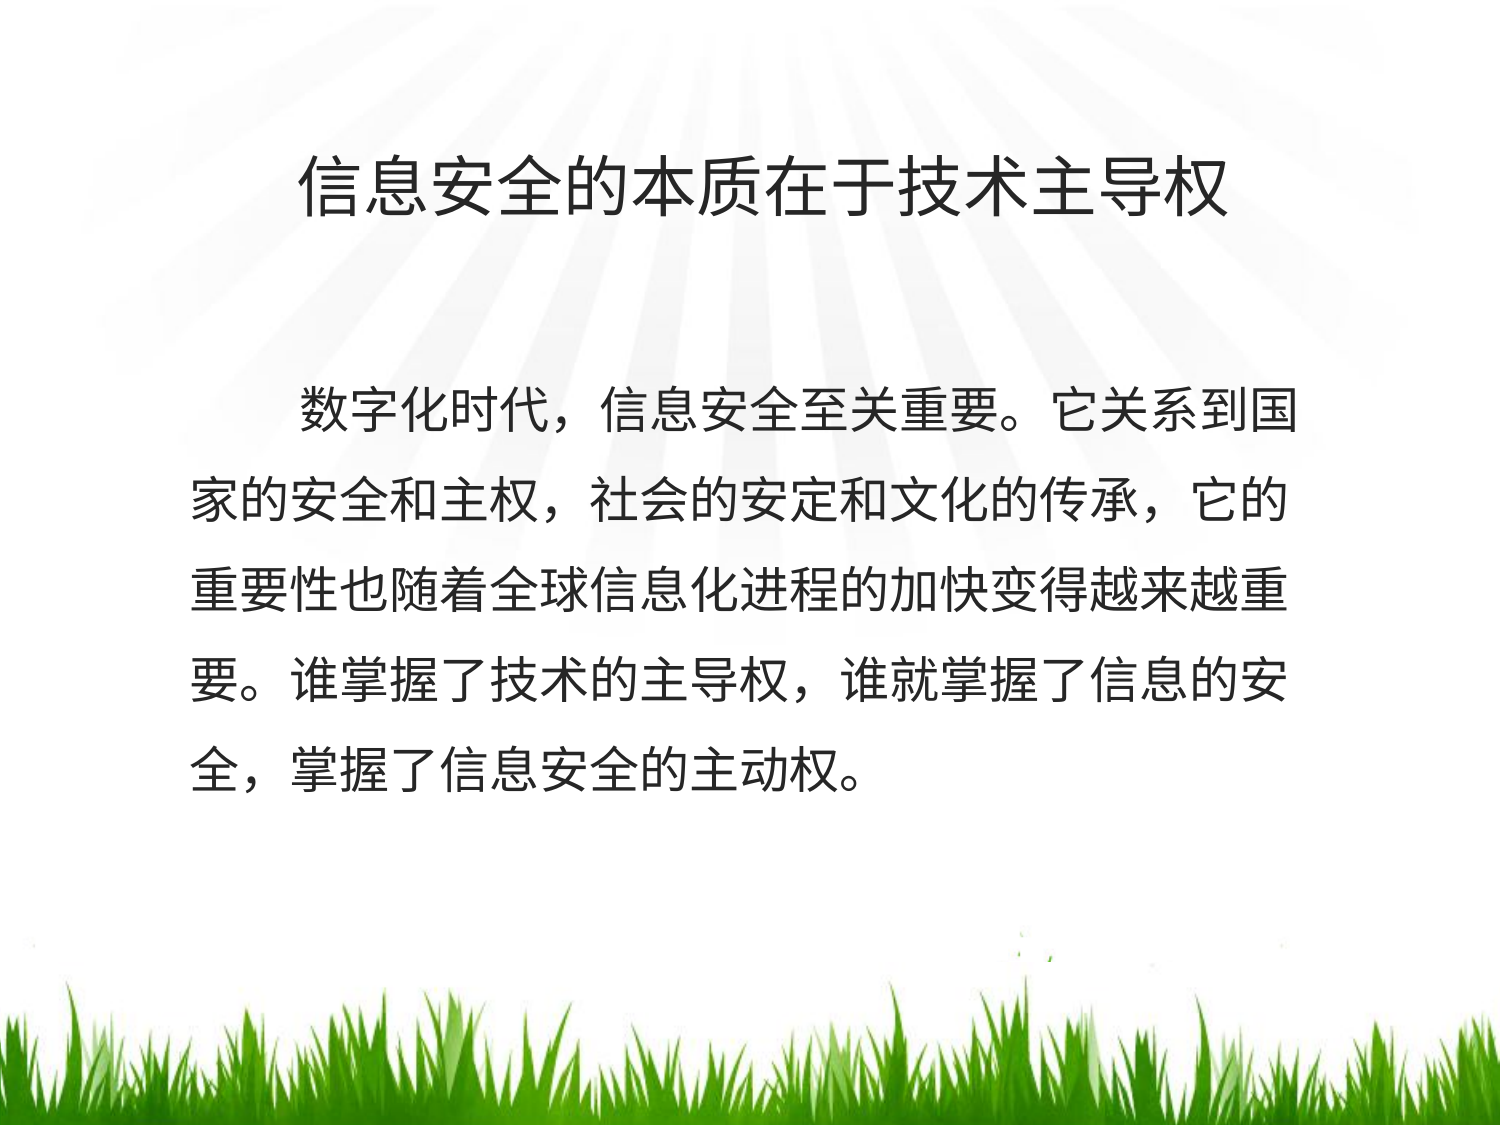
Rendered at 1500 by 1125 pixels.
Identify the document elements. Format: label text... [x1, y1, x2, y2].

text_box 数字化时代，信息安全至关重要。它关系到国家的安全和主权，社会的安定和文化的传承，它的重要性也随着全球信息化进程的加快变得越来越重要。谁掌握了技术的主导权，谁就掌握了信息的安全，掌握了信息安全的主动权。 [174, 340, 1321, 806]
text_box 信息安全的本质在于技术主导权 [281, 137, 1246, 232]
picture [0, 0, 1500, 1125]
